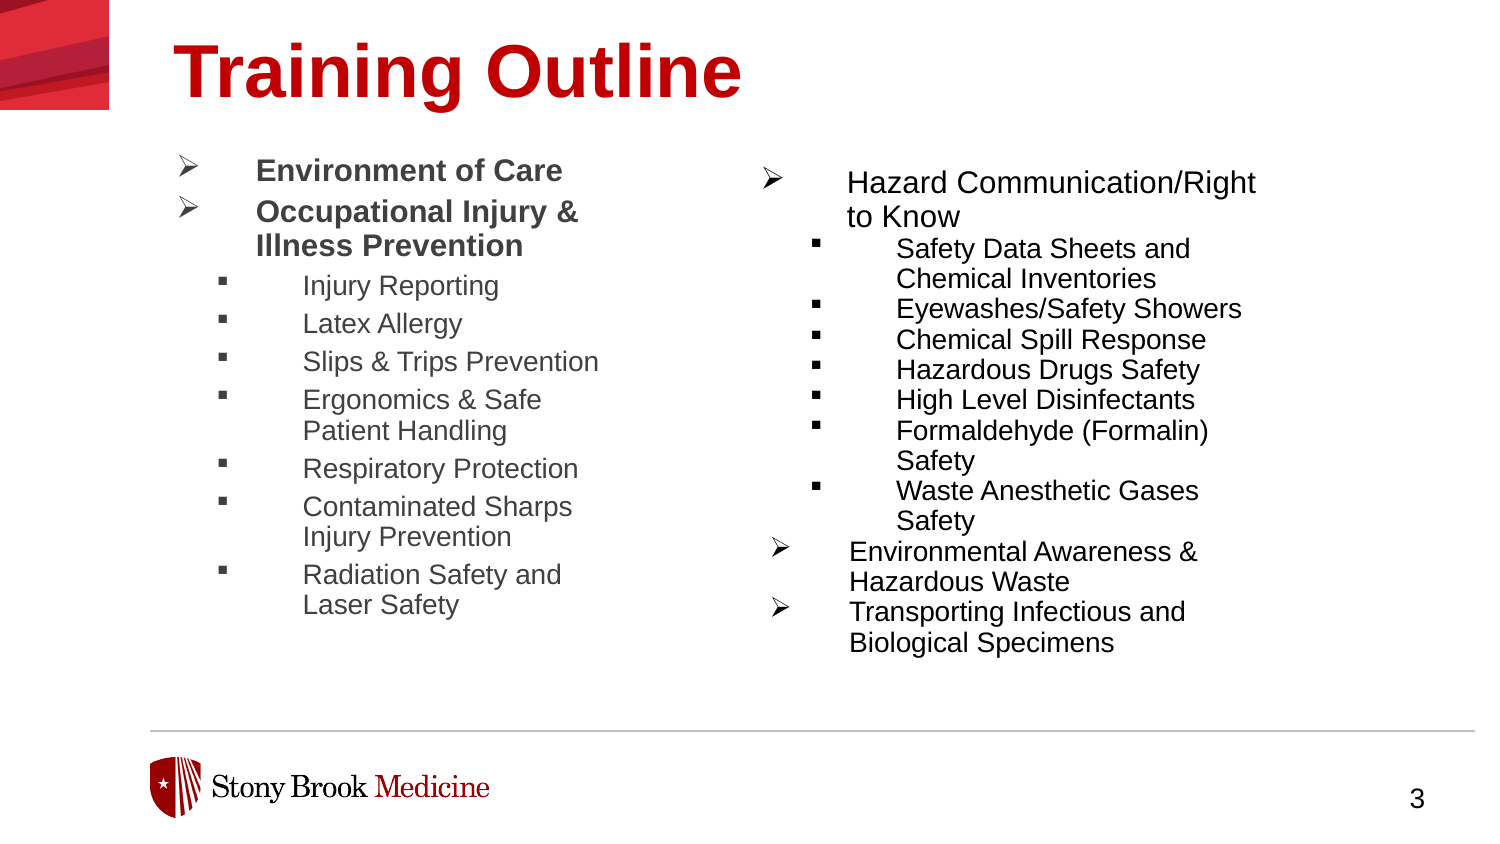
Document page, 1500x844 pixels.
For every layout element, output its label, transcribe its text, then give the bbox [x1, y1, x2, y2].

list Environment of Care Occupational Injury & Illness Prevention Injury Reporting Latex Allergy Slips & Trips Prevention Ergonomics & Safe Patient Handling Respiratory Protection Contaminated Sharps Injury Prevention Radiation Safety and Laser Safety [119, 147, 617, 704]
slide_number 3 [1074, 768, 1425, 827]
title Training Outline [162, 34, 1175, 175]
picture [150, 757, 489, 818]
text_box Hazard Communication/Right to Know Safety Data Sheets and Chemical Inventories Eyewashes/Safety Showers Chemical Spill Response Hazardous Drugs Safety High Level Disinfectants Formaldehyde (Formalin) Safety Waste Anesthetic Gases Safety Environmental Awareness & Hazardous Waste Transporting Infectious and Biological Specimens [712, 159, 1275, 666]
picture [0, 0, 109, 110]
